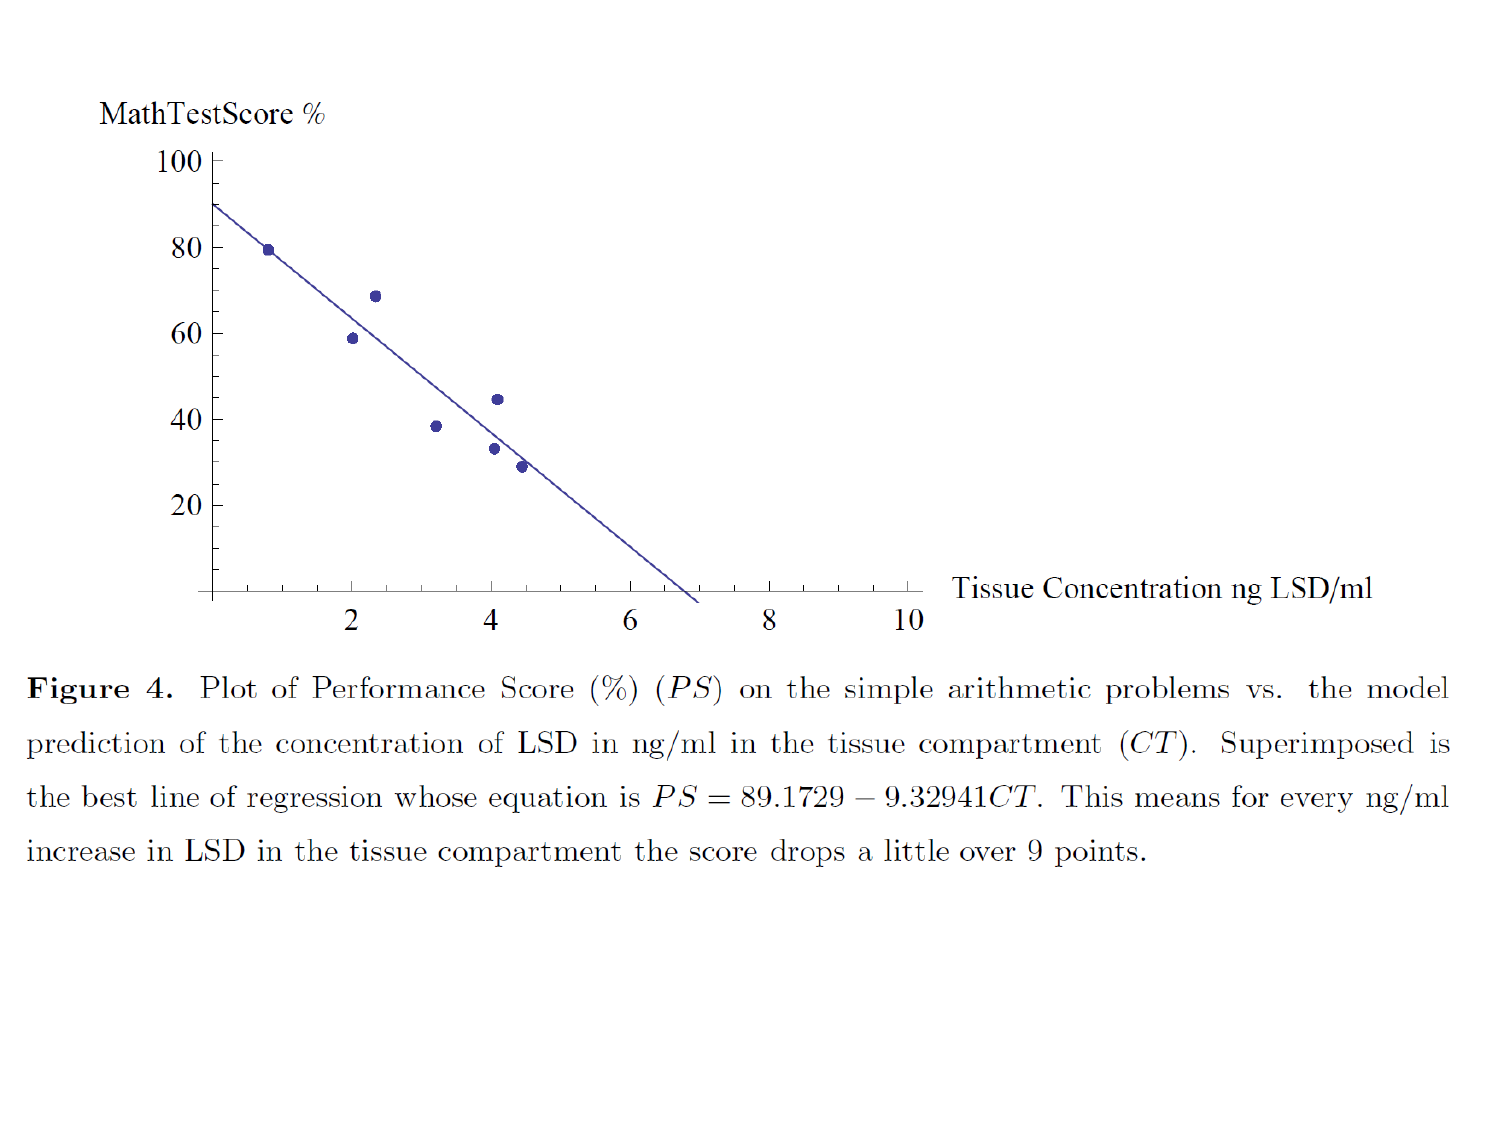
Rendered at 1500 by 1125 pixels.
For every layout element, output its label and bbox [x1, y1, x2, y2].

picture [0, 84, 1463, 875]
